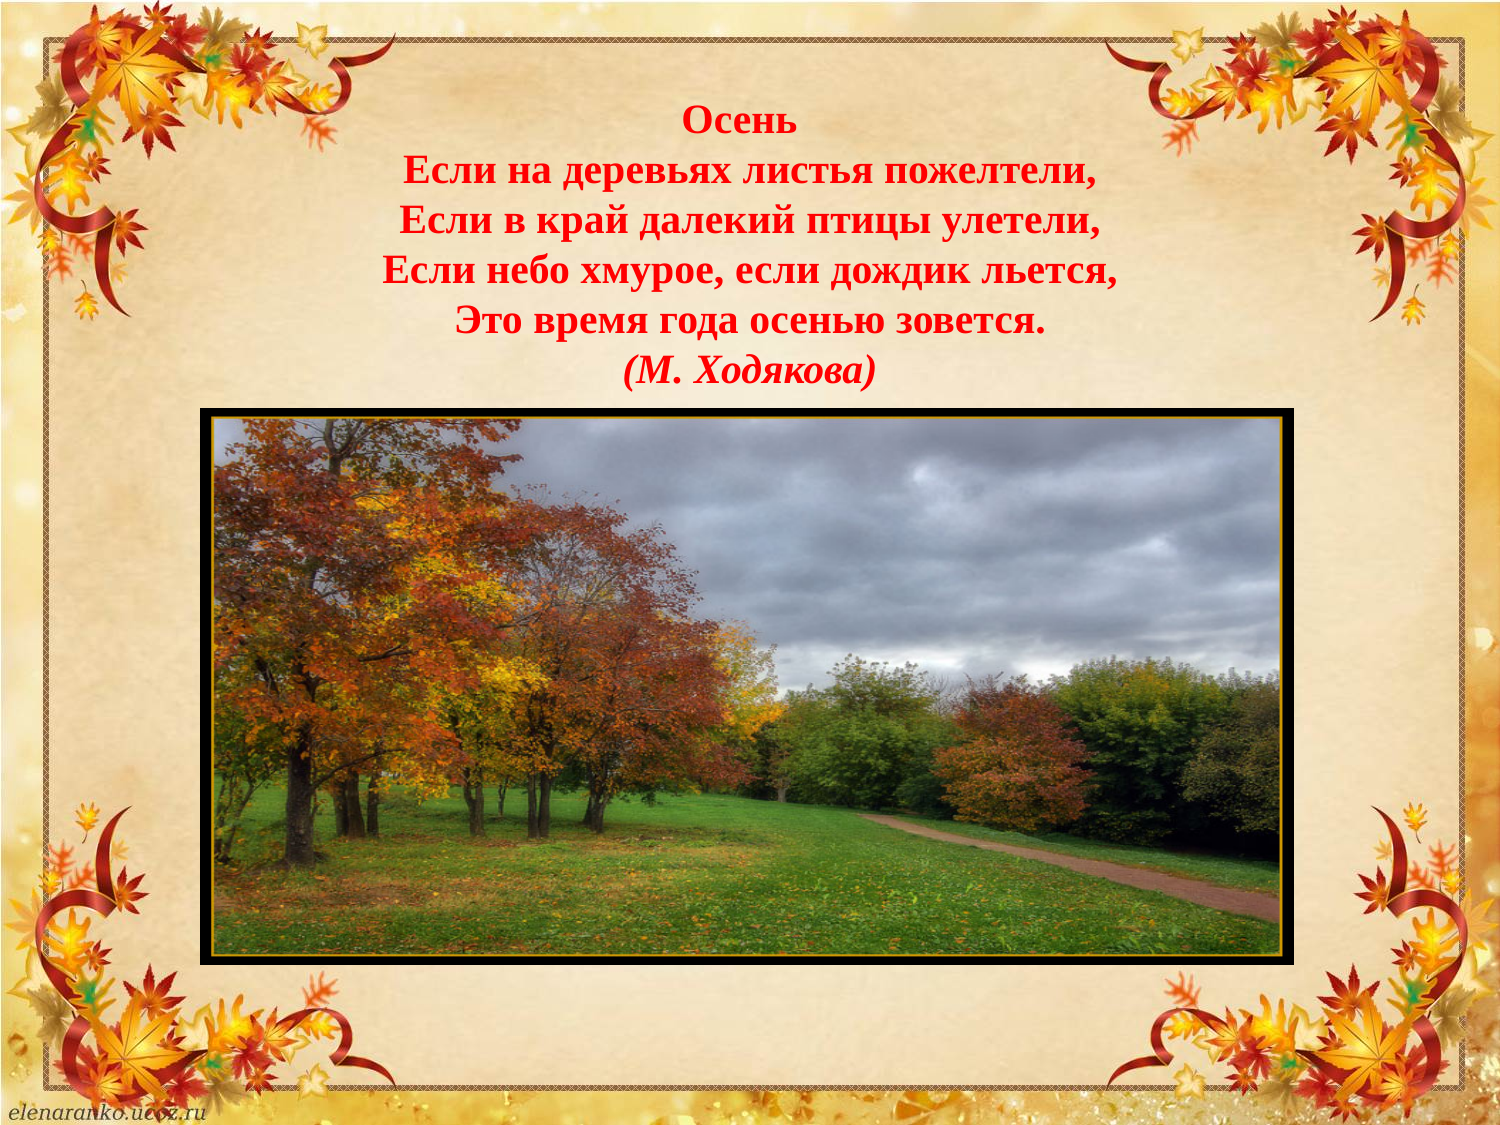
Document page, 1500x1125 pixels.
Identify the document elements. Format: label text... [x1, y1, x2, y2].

title Осень Если на деревьях листья пожелтели, Если в край далекий птицы улетели, Если небо хмурое, если дождик льется, Это время года осенью зовется. (М. Ходякова) [75, 40, 1425, 386]
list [200, 408, 1294, 965]
picture [0, 0, 1500, 1125]
